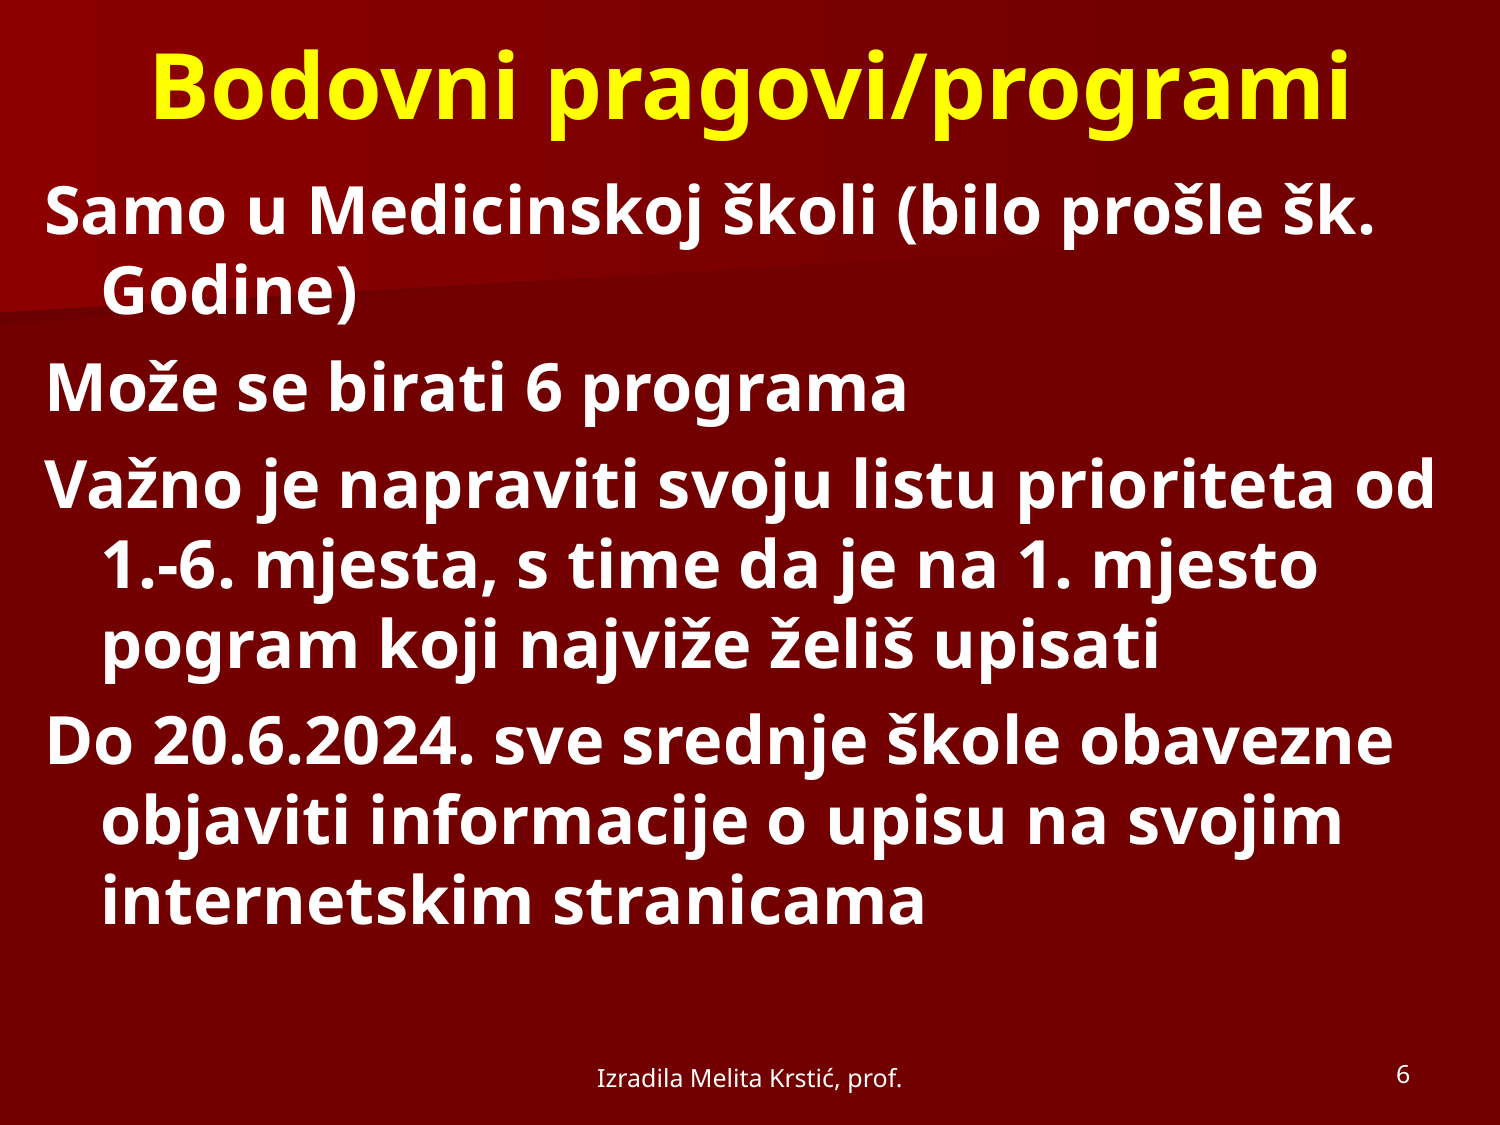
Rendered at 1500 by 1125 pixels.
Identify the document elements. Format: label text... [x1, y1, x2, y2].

text_box Izradila Melita Krstić, prof. [512, 1024, 988, 1100]
text_box Bodovni pragovi/programi [76, 19, 1427, 147]
text_box Samo u Medicinskoj školi (bilo prošle šk. Godine) Može se birati 6 programa Važno je napraviti svoju listu prioriteta od 1.-6. mjesta, s time da je na 1. mjesto pogram koji najviže želiš upisati Do 20.6.2024. sve srednje škole obavezne objaviti informacije o upisu na svojim internetskim stranicama [29, 160, 1459, 1071]
text_box 6 [1074, 1024, 1425, 1100]
